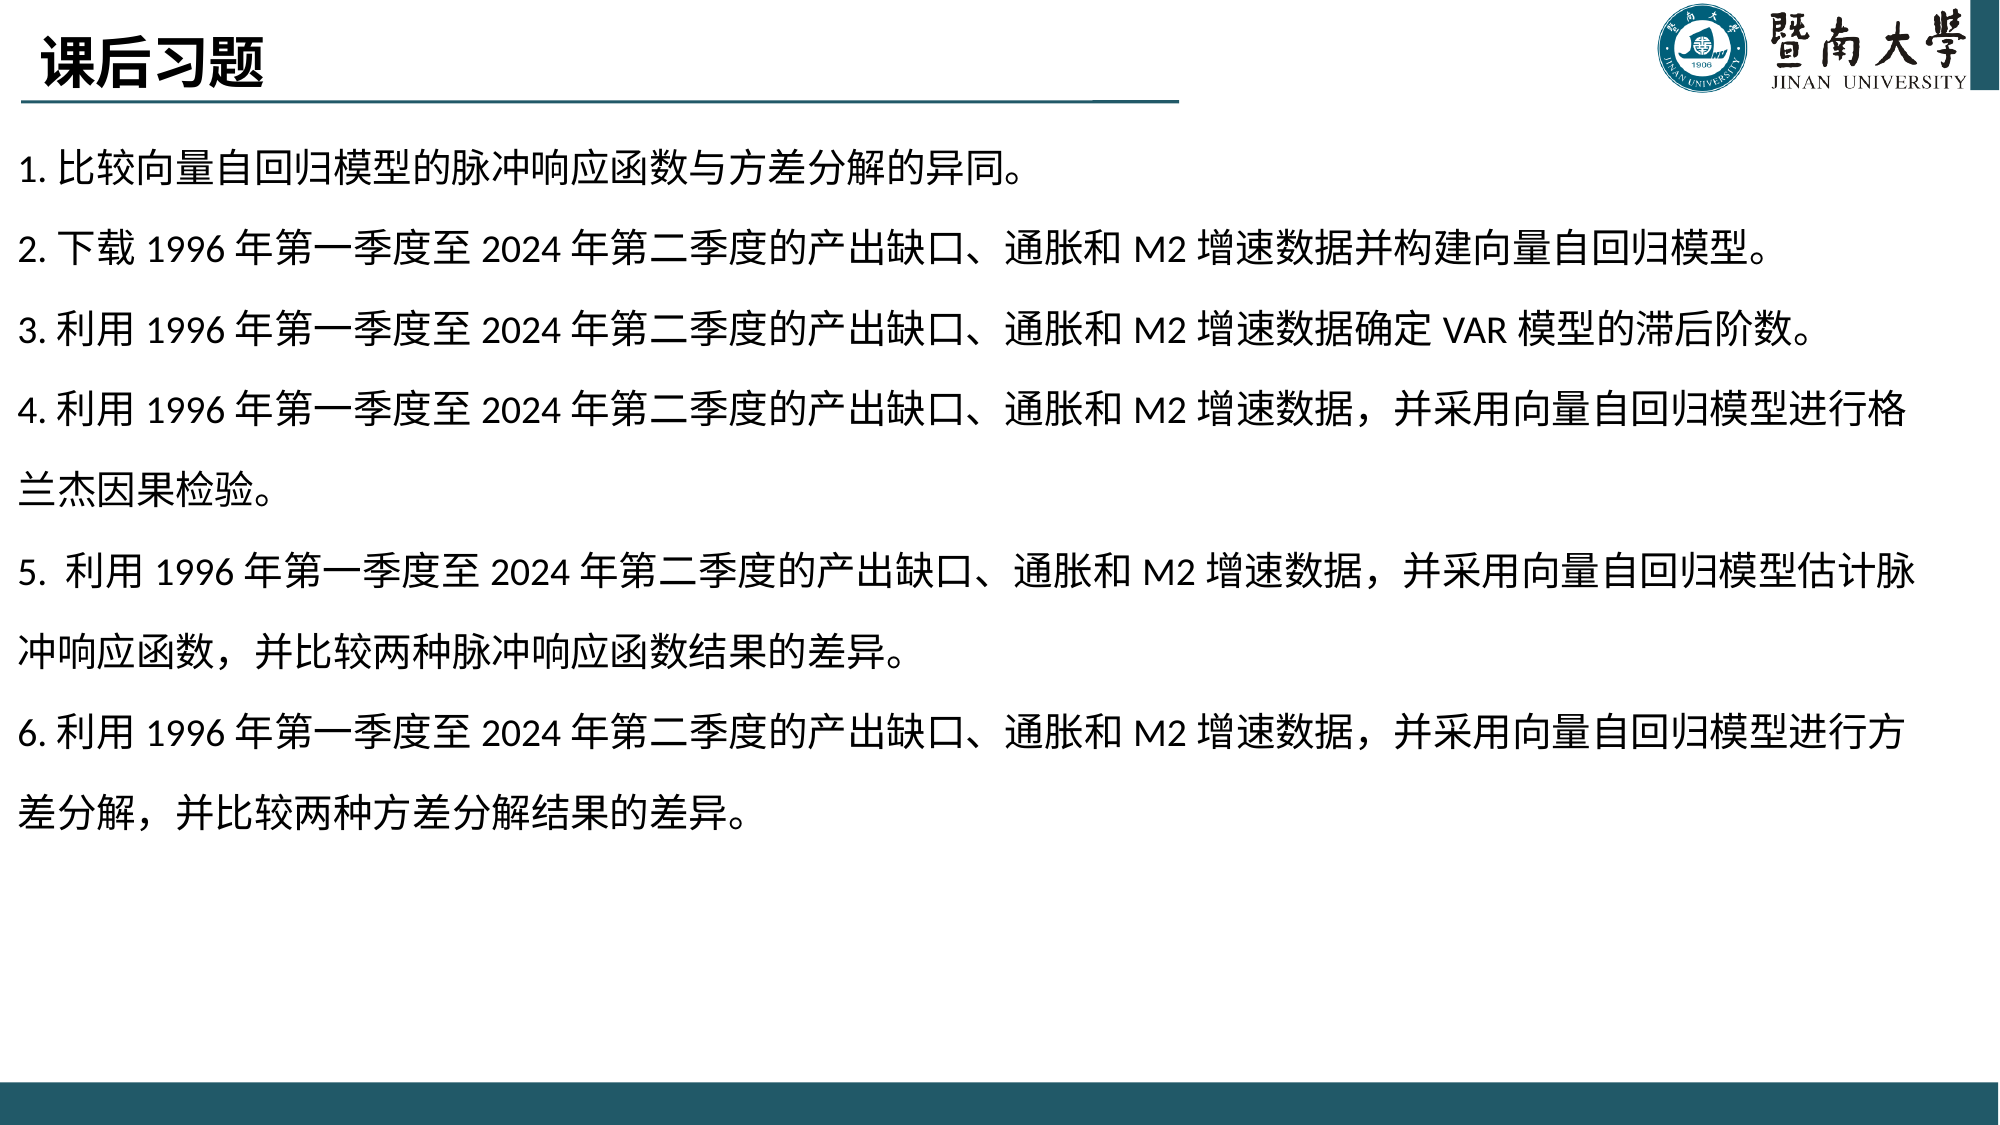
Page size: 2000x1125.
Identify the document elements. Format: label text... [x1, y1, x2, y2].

text_box 1.比较向量自回归模型的脉冲响应函数与方差分解的异同。 2.下载1996年第一季度至2024年第二季度的产出缺口、通胀和M2增速数据并构建向量自回归模型。 3.利用1996年第一季度至2024年第二季度的产出缺口、通胀和M2增速数据确定VAR模型的滞后阶数。 4.利用1996年第一季度至2024年第二季度的产出缺口、通胀和M2增速数据，并采用向量自回归模型进行格兰杰因果检验。 5. 利用1996年第一季度至2024年第二季度的产出缺口、通胀和M2增速数据，并采用向量自回归模型估计脉冲响应函数，并比较两种脉冲响应函数结果的差异。 6.利用1996年第一季度至2024年第二季度的产出缺口、通胀和M2增速数据，并采用向量自回归模型进行方差分解，并比较两种方差分解结果的差异。 [2, 101, 1960, 1080]
picture [1657, 3, 1967, 93]
text_box 课后习题 [24, 19, 521, 102]
